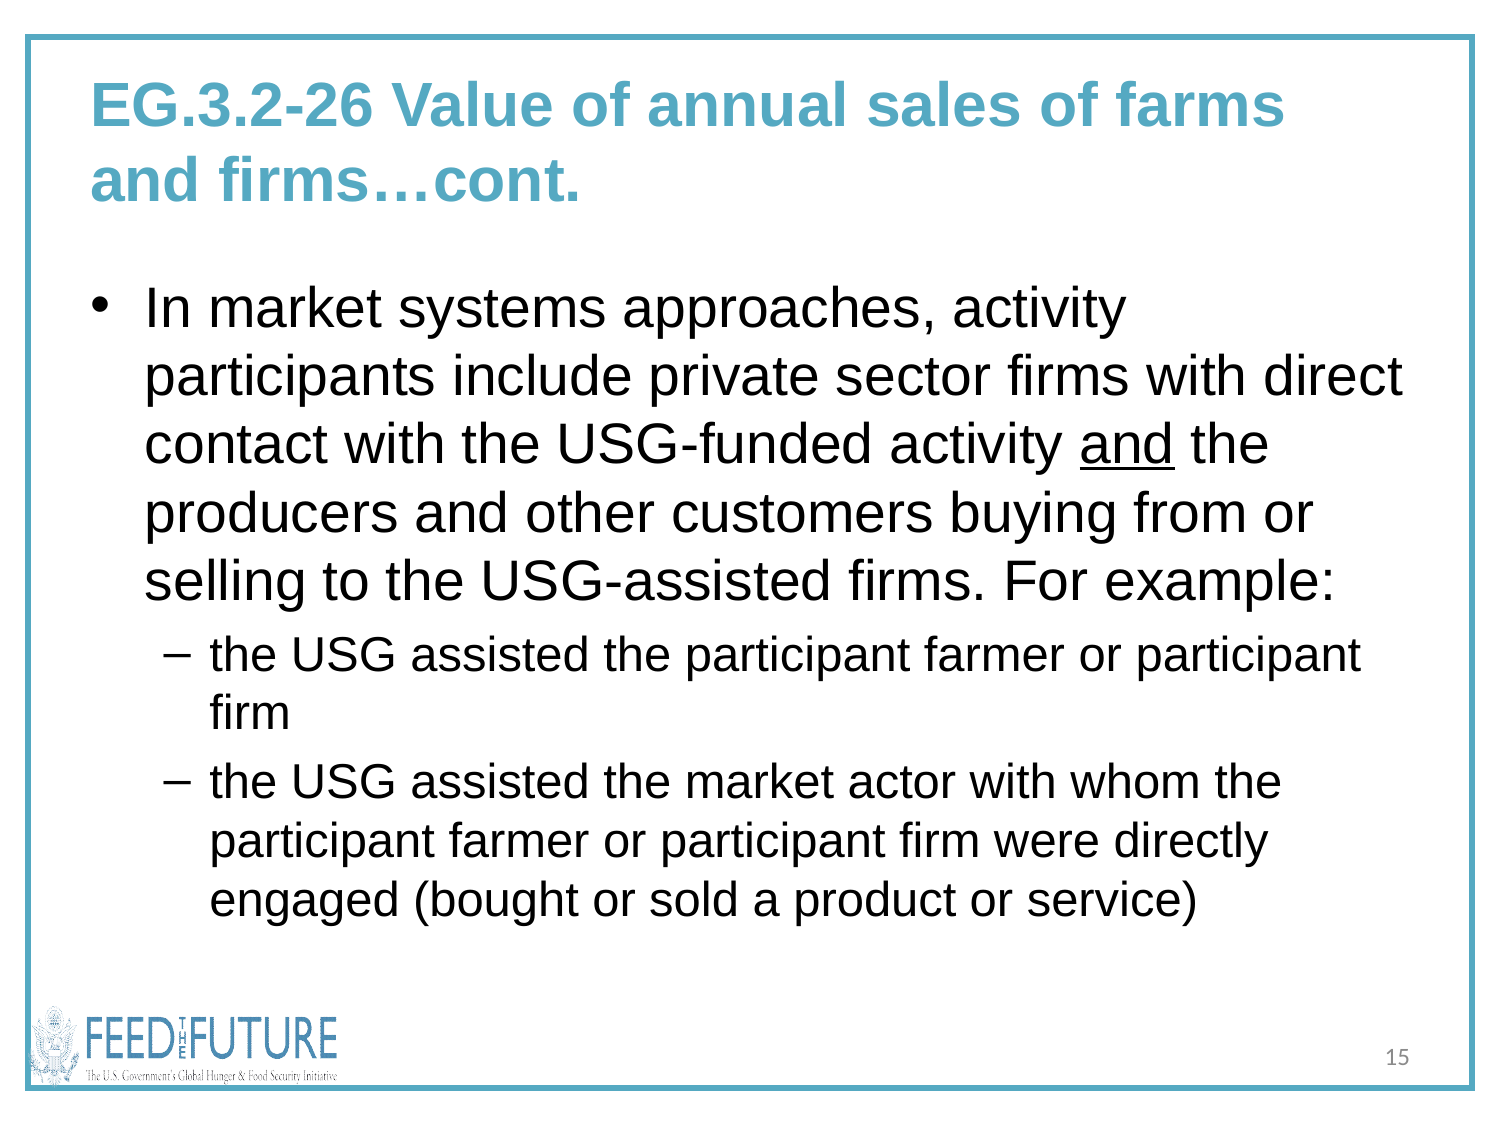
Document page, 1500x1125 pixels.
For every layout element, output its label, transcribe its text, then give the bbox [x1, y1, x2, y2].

title EG.3.2-26 Value of annual sales of farms and firms…cont. [75, 45, 1425, 233]
list In market systems approaches, activity participants include private sector firms with direct contact with the USG-funded activity and the producers and other customers buying from or selling to the USG-assisted firms. For example: the USG assisted the participant farmer or participant firm the USG assisted the market actor with whom the participant farmer or participant firm were directly engaged (bought or sold a product or service) [75, 262, 1425, 1005]
slide_number 15 [1074, 1025, 1425, 1085]
picture [28, 1006, 337, 1088]
